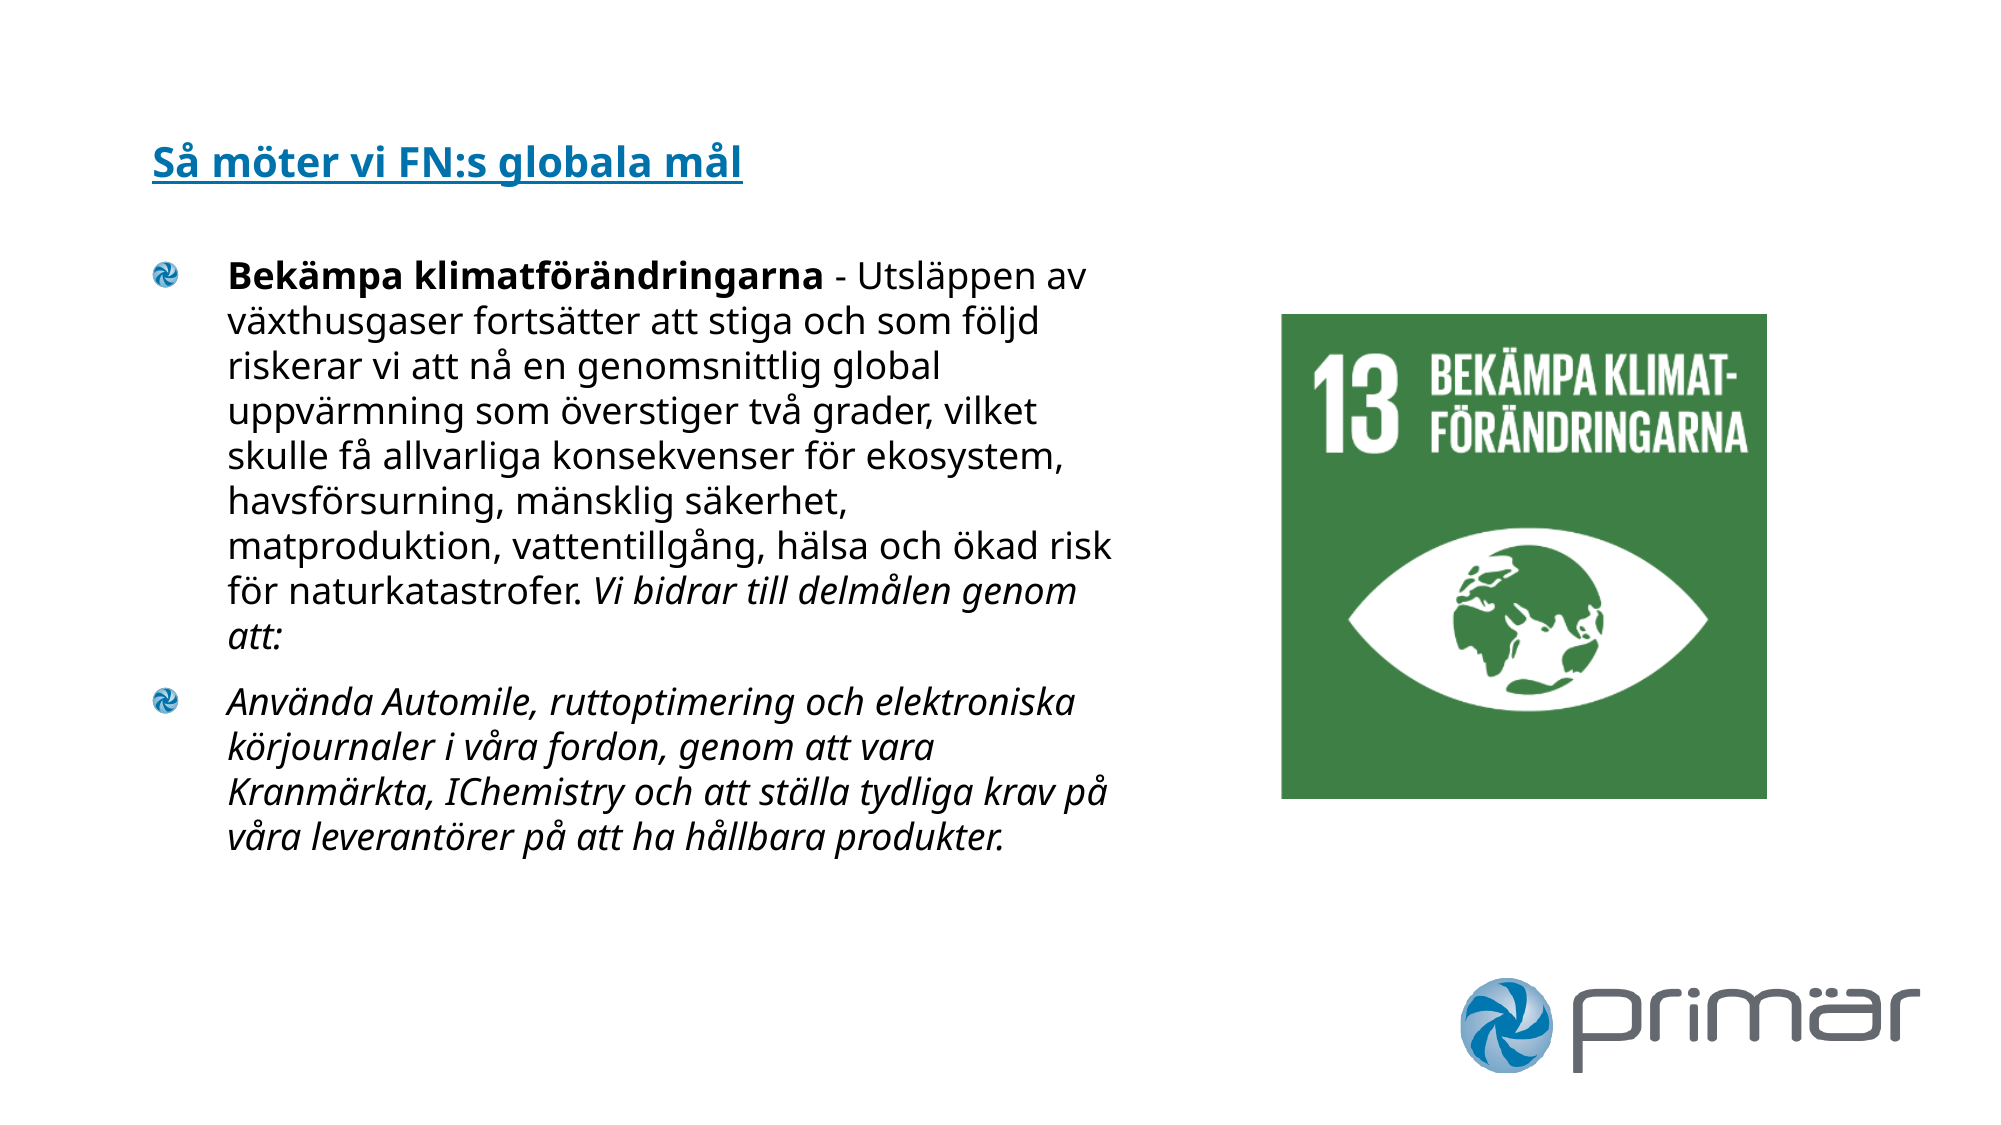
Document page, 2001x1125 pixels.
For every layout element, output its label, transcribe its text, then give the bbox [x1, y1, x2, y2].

picture [152, 261, 179, 288]
picture [1281, 314, 1767, 799]
title Så möter vi FN:s globala mål [137, 128, 1921, 401]
list Bekämpa klimatförändringarna - Utsläppen av växthusgaser fortsätter att stiga och som följd riskerar vi att nå en genomsnittlig global uppvärmning som överstiger två grader, vilket skulle få allvarliga konsekvenser för ekosystem, havsförsurning, mänsklig säkerhet, matproduktion, vattentillgång, hälsa och ökad risk för naturkatastrofer. Vi bidrar till delmålen genom att: Använda Automile, ruttoptimering och elektroniska körjournaler i våra fordon, genom att vara Kranmärkta, IChemistry och att ställa tydliga krav på våra leverantörer på att ha hållbara produkter. [137, 178, 1129, 997]
picture [152, 687, 179, 714]
